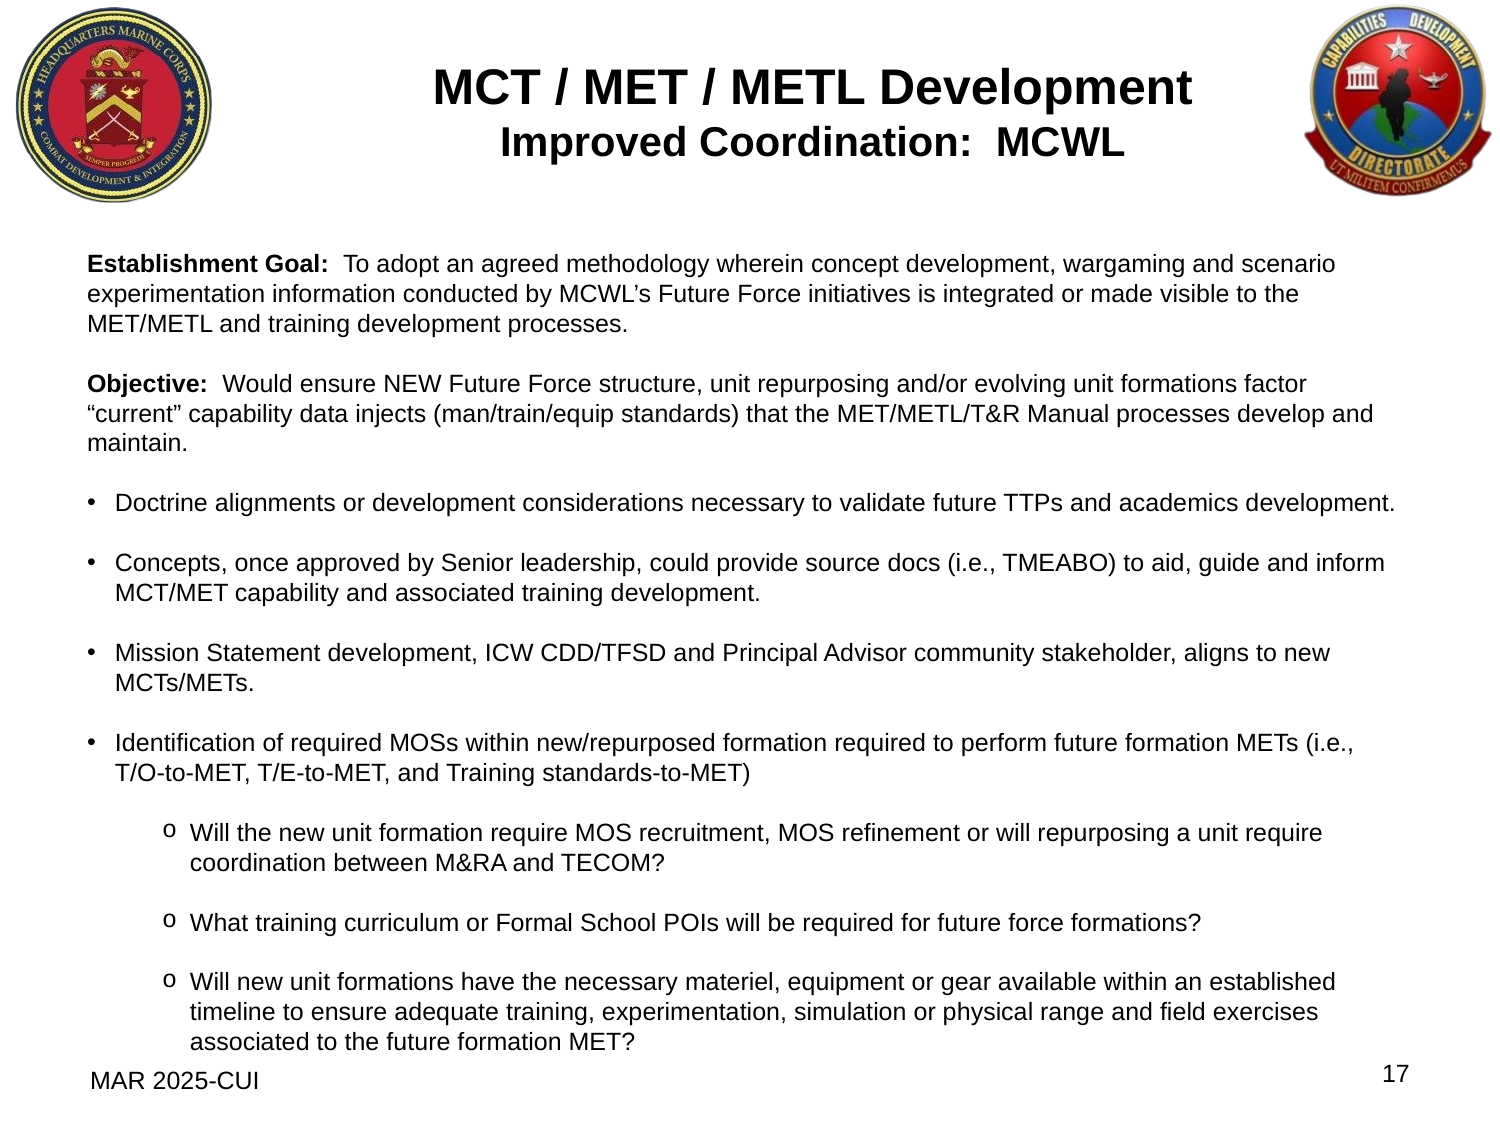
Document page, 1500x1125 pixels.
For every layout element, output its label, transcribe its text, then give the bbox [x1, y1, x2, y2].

picture [15, 7, 212, 203]
text_box Establishment Goal: To adopt an agreed methodology wherein concept development, wargaming and scenario experimentation information conducted by MCWL’s Future Force initiatives is integrated or made visible to the MET/METL and training development processes. Objective: Would ensure NEW Future Force structure, unit repurposing and/or evolving unit formations factor “current” capability data injects (man/train/equip standards) that the MET/METL/T&R Manual processes develop and maintain. Doctrine alignments or development considerations necessary to validate future TTPs and academics development. Concepts, once approved by Senior leadership, could provide source docs (i.e., TMEABO) to aid, guide and inform MCT/MET capability and associated training development. Mission Statement development, ICW CDD/TFSD and Principal Advisor community stakeholder, aligns to new MCTs/METs. Identification of required MOSs within new/repurposed formation required to perform future formation METs (i.e., T/O-to-MET, T/E-to-MET, and Training standards-to-MET) Will the new unit formation require MOS recruitment, MOS refinement or will repurposing a unit require coordination between M&RA and TECOM? What training curriculum or Formal School POIs will be required for future force formations? Will new unit formations have the necessary materiel, equipment or gear available within an established timeline to ensure adequate training, experimentation, simulation or physical range and field exercises associated to the future formation MET? [72, 239, 1425, 1064]
slide_number 17 [1074, 1042, 1425, 1103]
footer MAR 2025-CUI [0, 1049, 350, 1110]
text_box MCT / MET / METL Development Improved Coordination: MCWL [237, 46, 1389, 172]
picture [1296, 0, 1500, 203]
